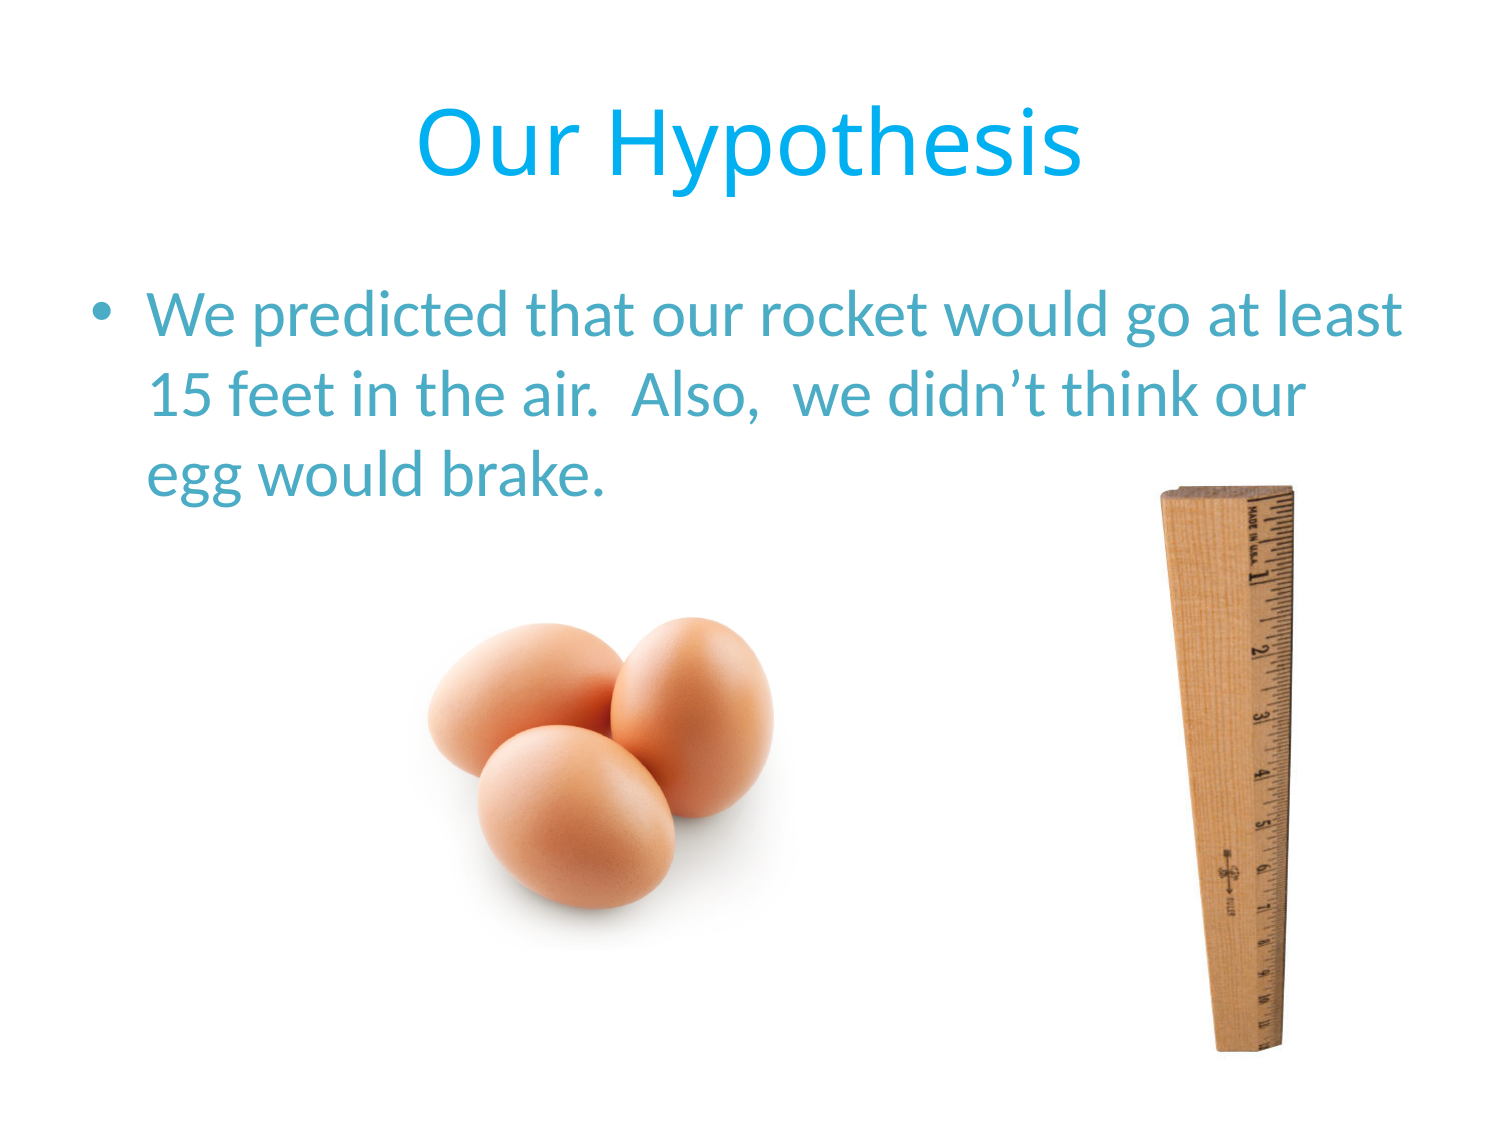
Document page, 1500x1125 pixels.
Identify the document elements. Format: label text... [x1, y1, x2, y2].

picture [362, 574, 833, 951]
picture [1137, 474, 1348, 1076]
title Our Hypothesis [75, 45, 1425, 233]
list We predicted that our rocket would go at least 15 feet in the air. Also, we didn’t think our egg would brake. [75, 262, 1425, 1005]
